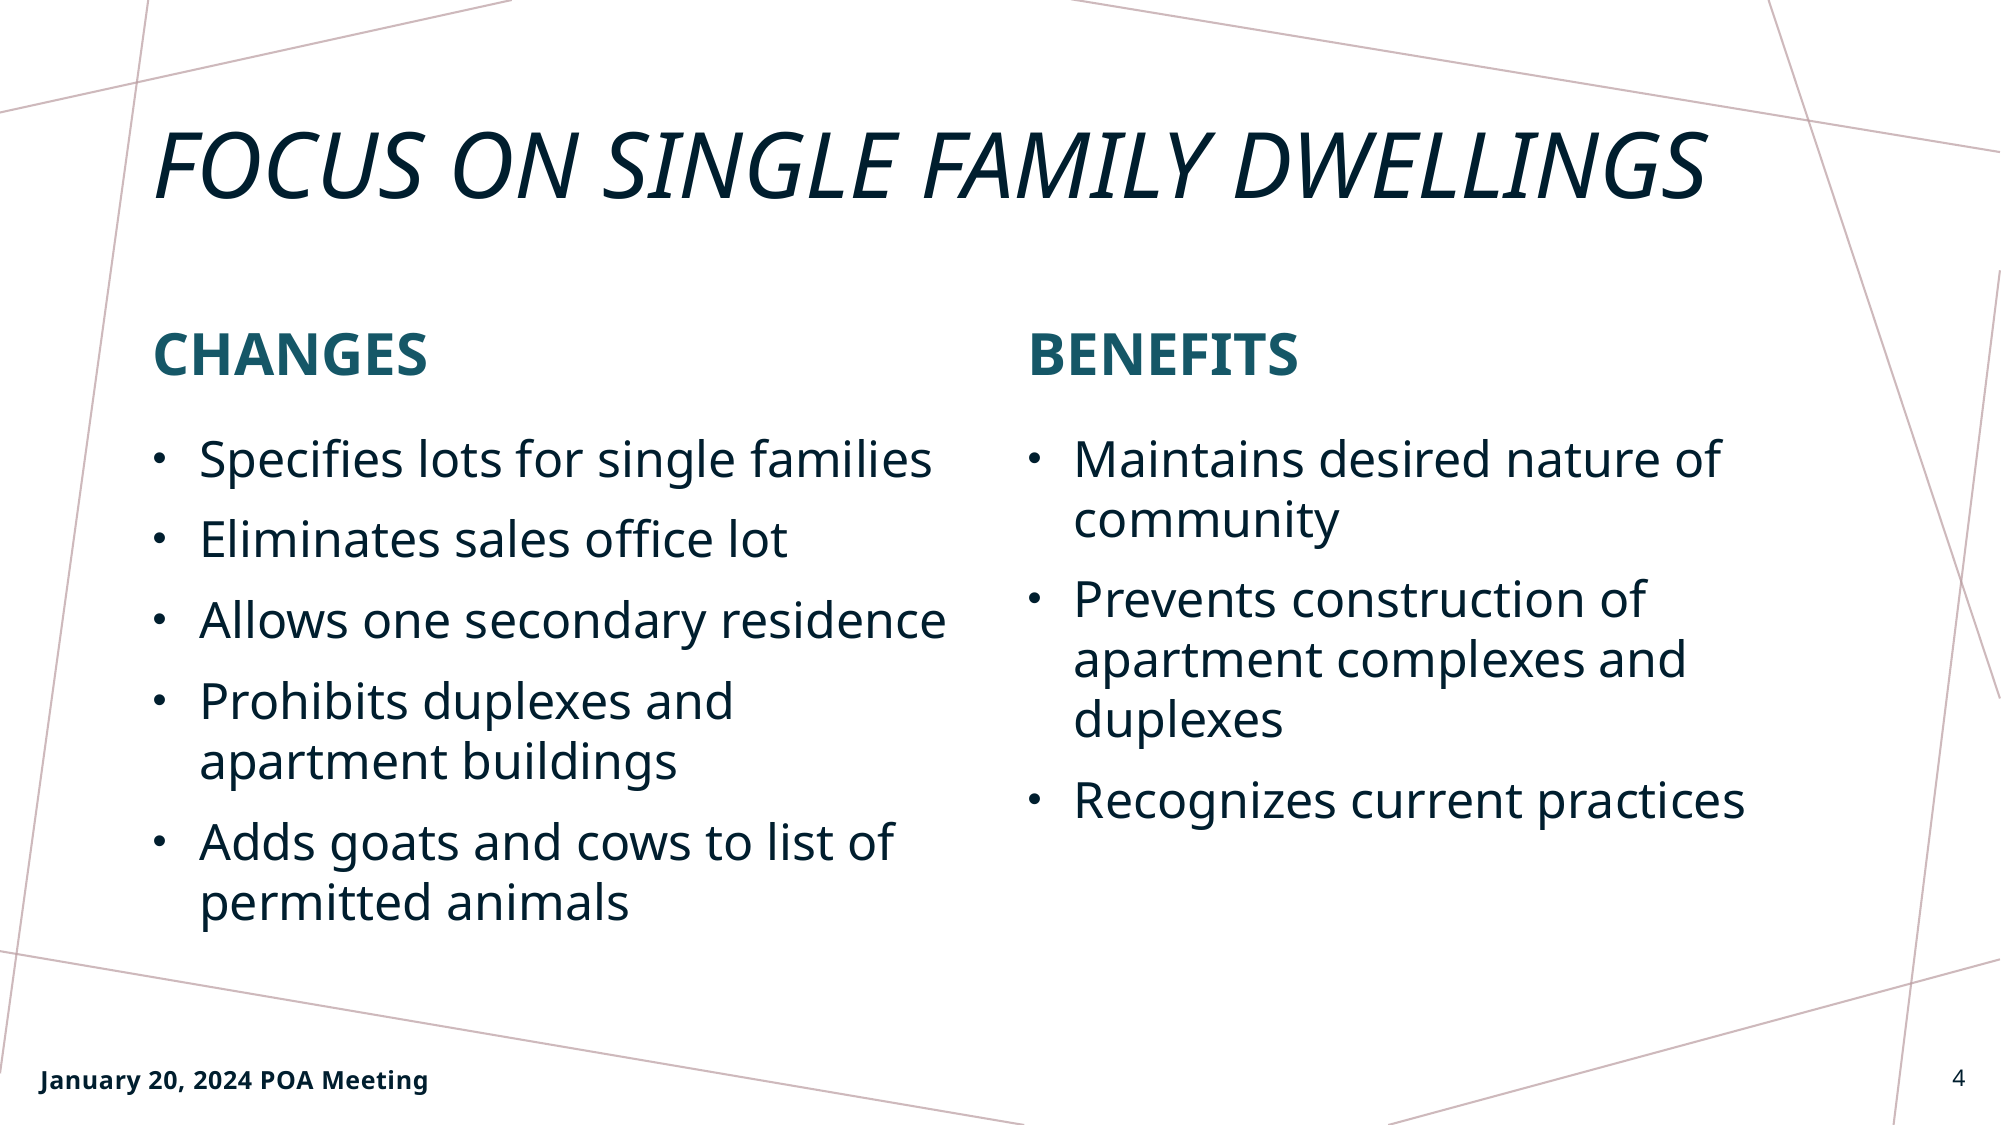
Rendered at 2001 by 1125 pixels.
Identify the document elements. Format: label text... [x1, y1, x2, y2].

footer January 20, 2024 POA Meeting [25, 1049, 764, 1110]
list Maintains desired nature of community Prevents construction of apartment complexes and duplexes Recognizes current practices [1012, 419, 1863, 1025]
list Benefits [1012, 284, 1863, 419]
list Specifies lots for single families Eliminates sales office lot Allows one secondary residence Prohibits duplexes and apartment buildings Adds goats and cows to list of permitted animals [137, 419, 984, 1025]
list Changes [137, 284, 984, 419]
slide_number 4 [1903, 1049, 1981, 1110]
title Focus on single family dwellings [137, 59, 1863, 278]
